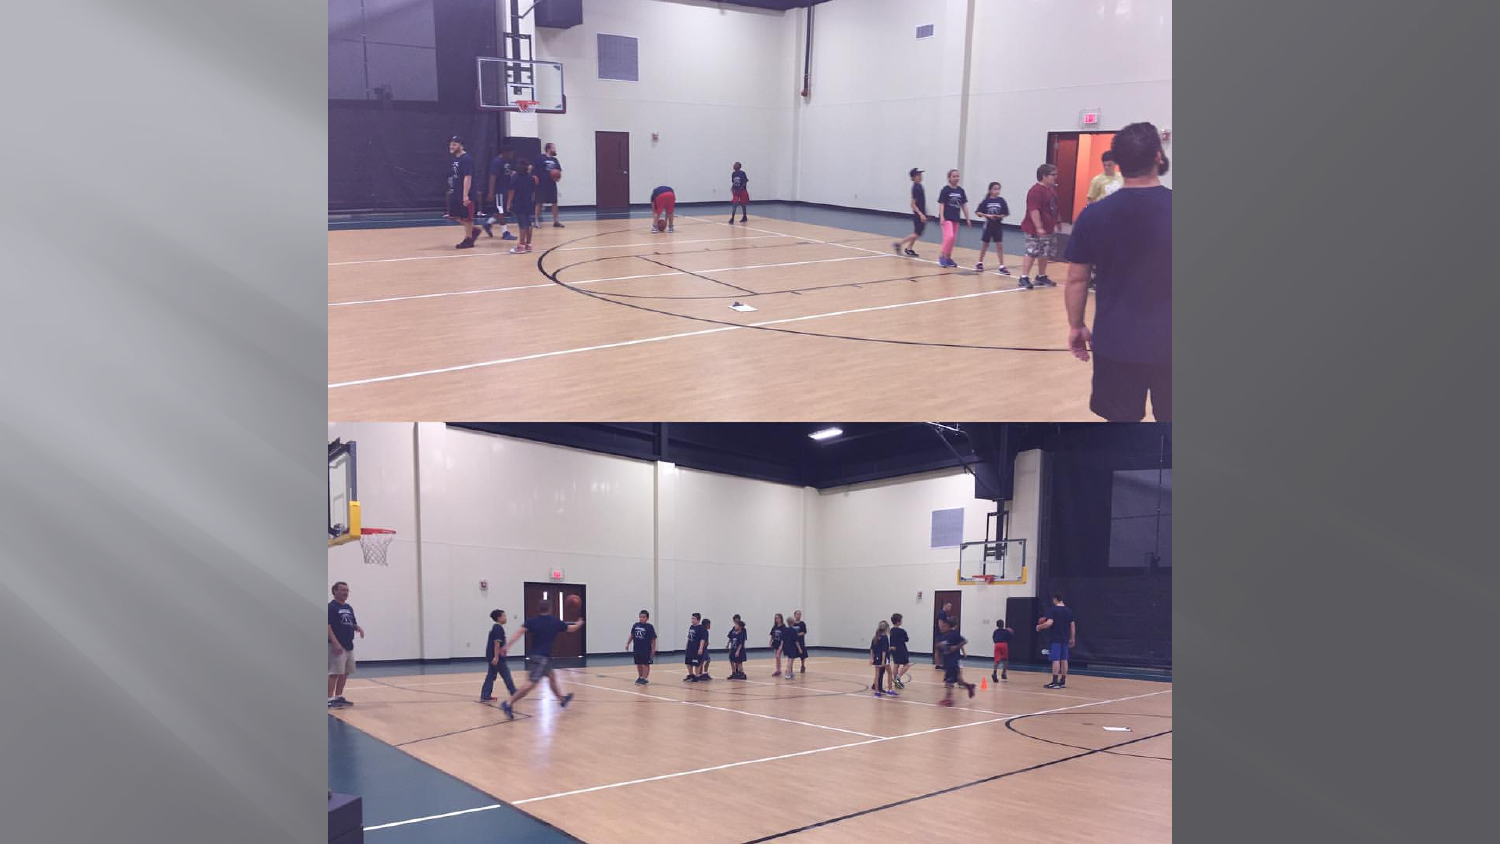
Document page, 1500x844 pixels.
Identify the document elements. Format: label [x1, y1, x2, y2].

picture [327, 0, 1173, 844]
